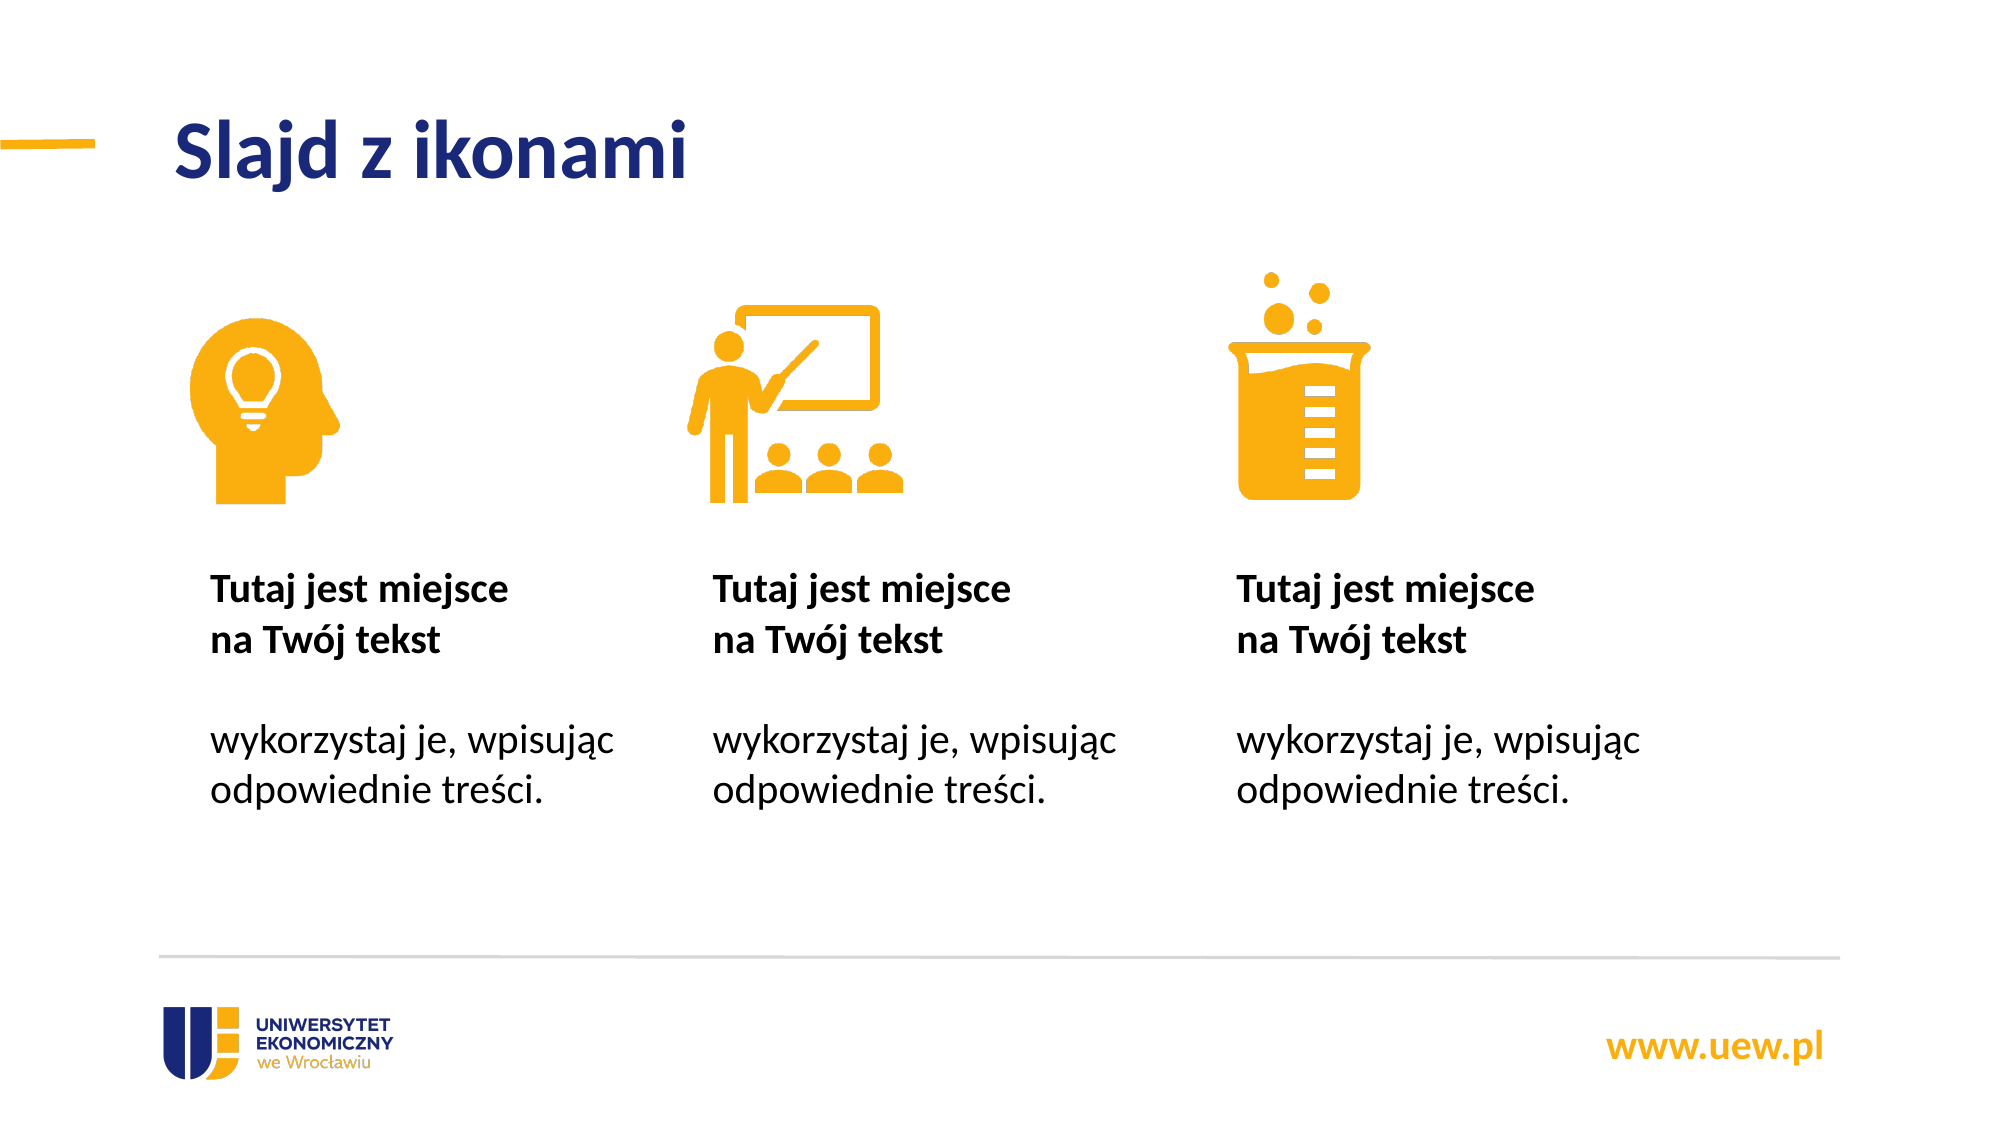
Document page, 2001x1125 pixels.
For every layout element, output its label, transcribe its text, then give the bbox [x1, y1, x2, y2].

picture [1176, 262, 1421, 510]
text_box Tutaj jest miejsce na Twój tekst wykorzystaj je, wpisując odpowiednie treści. [1221, 553, 1658, 819]
text_box Tutaj jest miejsce na Twój tekst wykorzystaj je, wpisując odpowiednie treści. [697, 553, 1135, 819]
text_box Tutaj jest miejsce na Twój tekst wykorzystaj je, wpisując odpowiednie treści. [195, 553, 632, 819]
picture [673, 278, 918, 527]
picture [158, 305, 371, 527]
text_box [158, 955, 1841, 1085]
text_box Slajd z ikonami [159, 88, 1841, 204]
